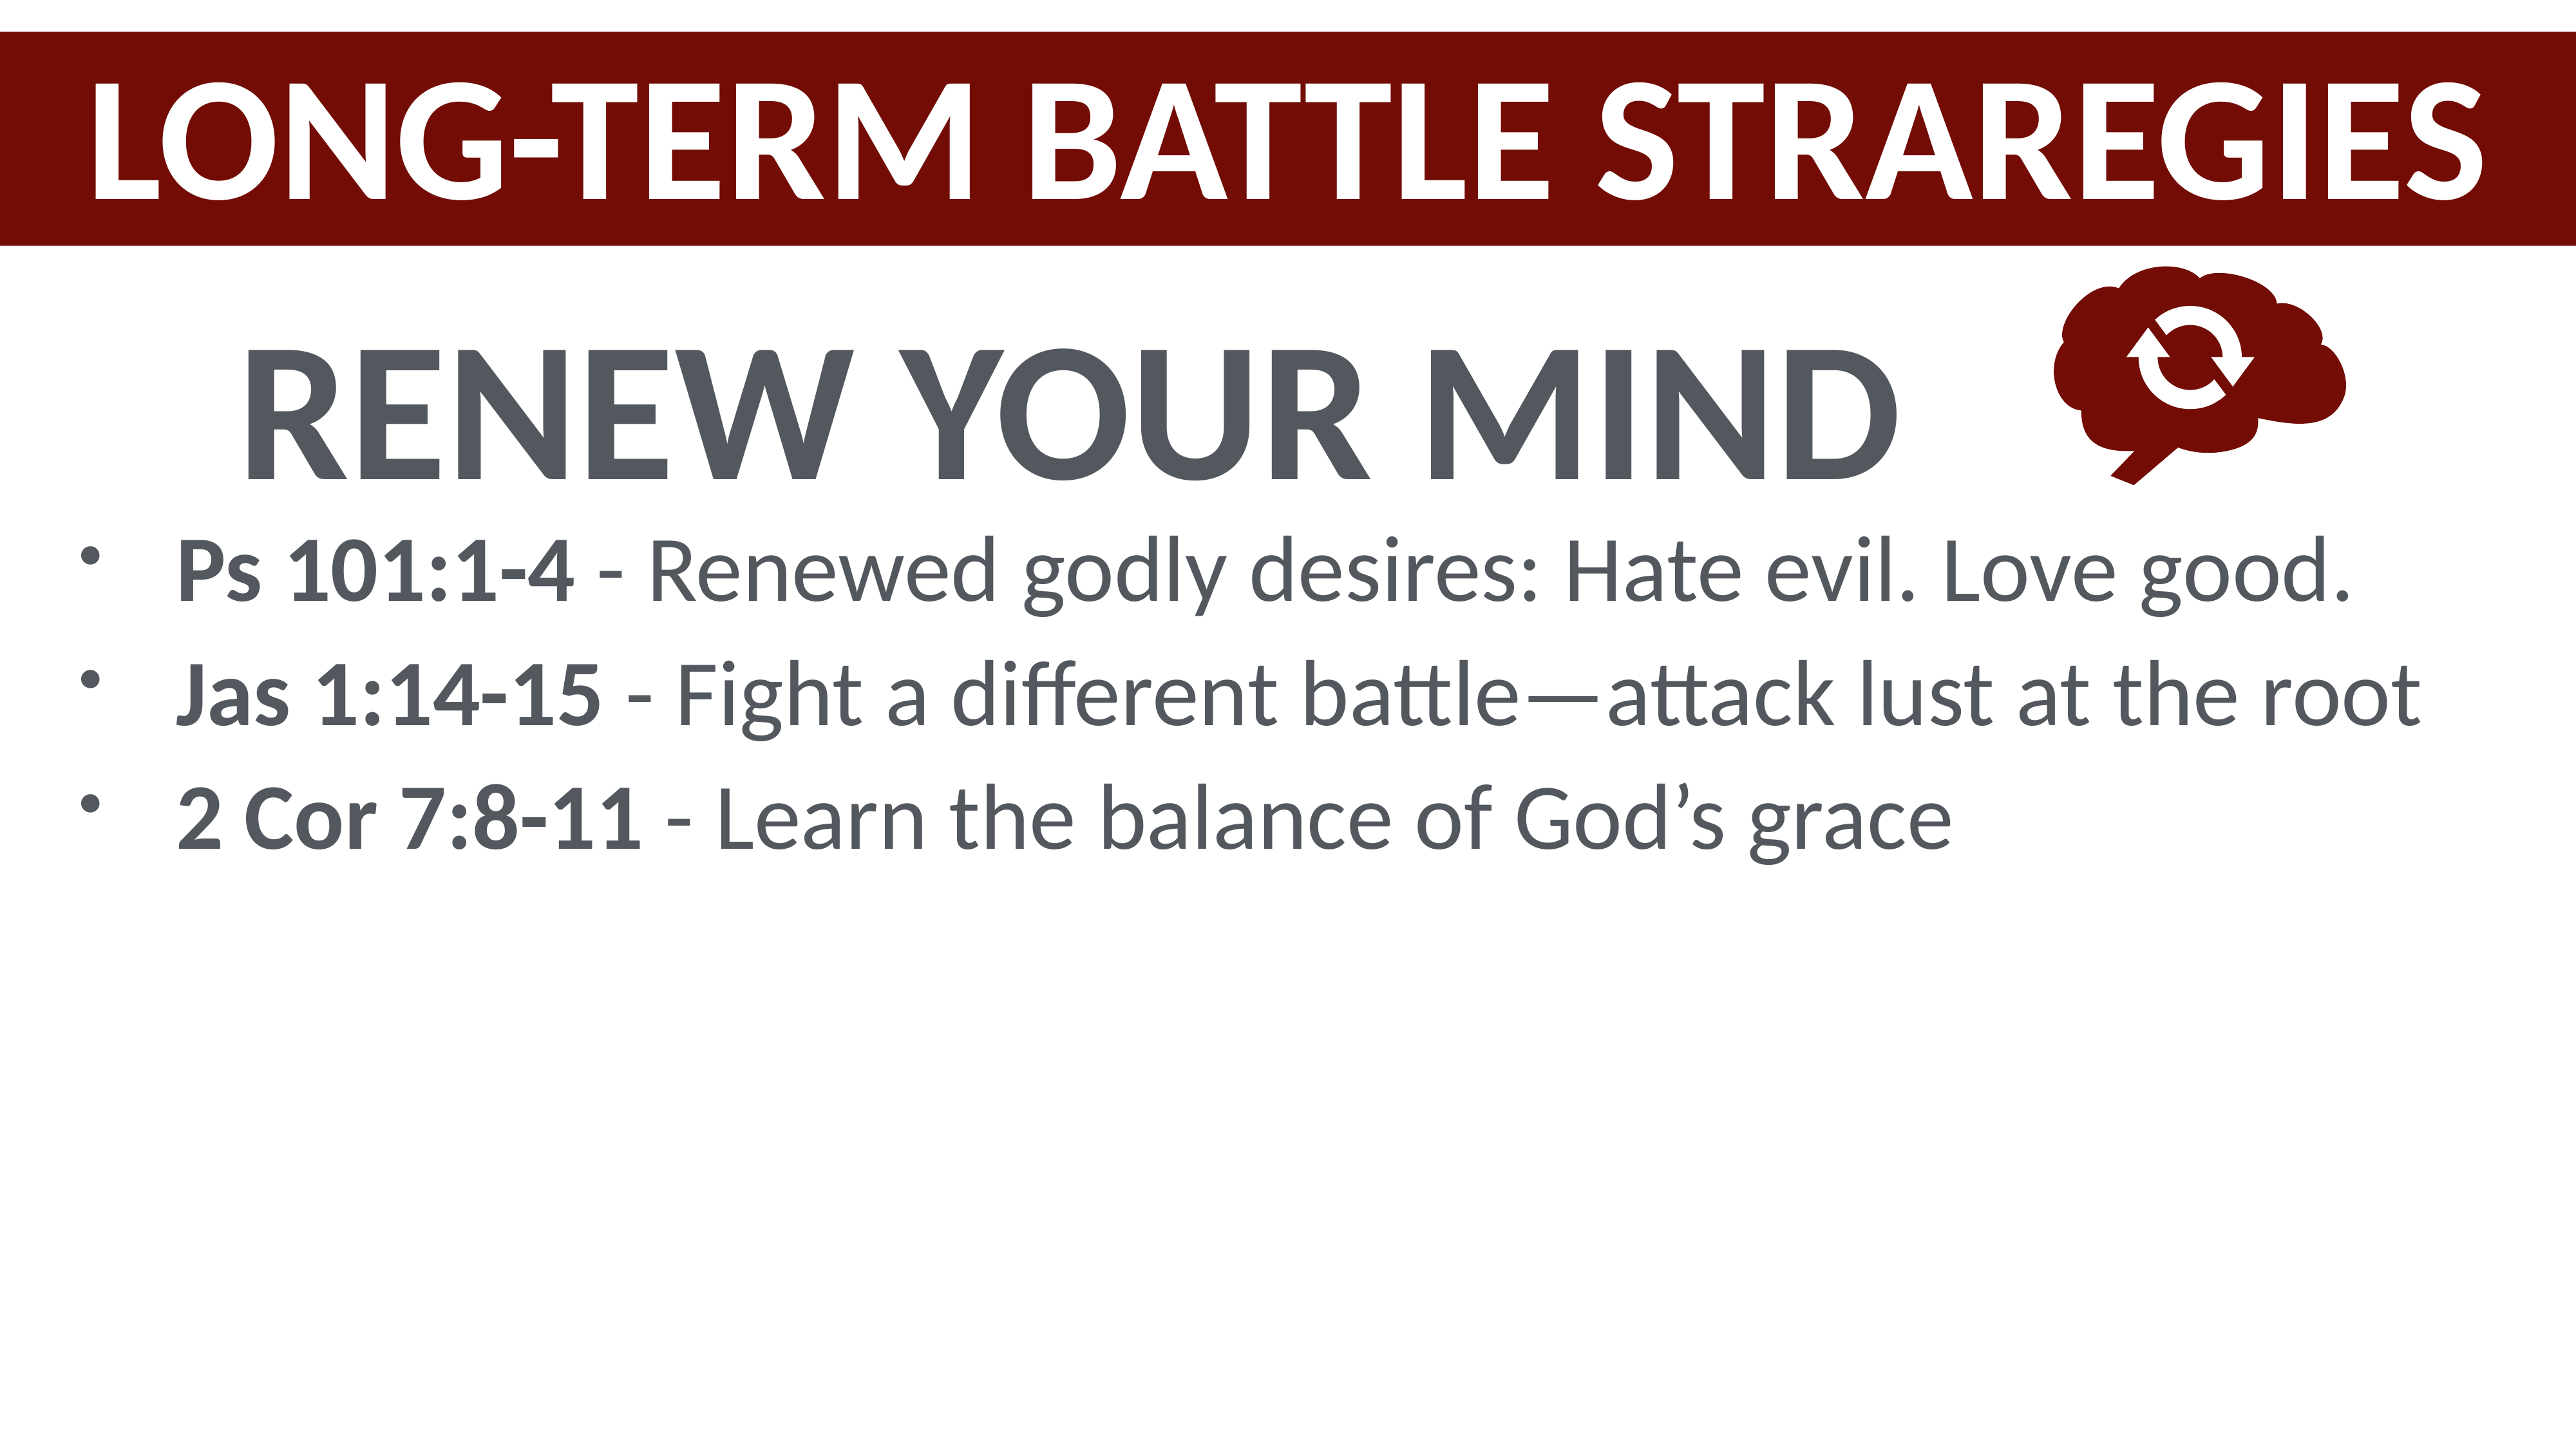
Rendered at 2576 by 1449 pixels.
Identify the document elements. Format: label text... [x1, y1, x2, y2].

text_box [2126, 327, 2226, 410]
text_box LONG-TERM BATTLE STRAREGIES [0, 14, 2576, 253]
text_box RENEW YOUR MIND [229, 249, 1925, 488]
text_box [2155, 305, 2255, 387]
text_box Ps 101:1-4 - Renewed godly desires: Hate evil. Love good. Jas 1:14-15 - Fight a different battle—attack lust at the root 2 Cor 7:8-11 - Learn the balance of God’s grace [71, 488, 2520, 1428]
text_box [2054, 266, 2346, 486]
